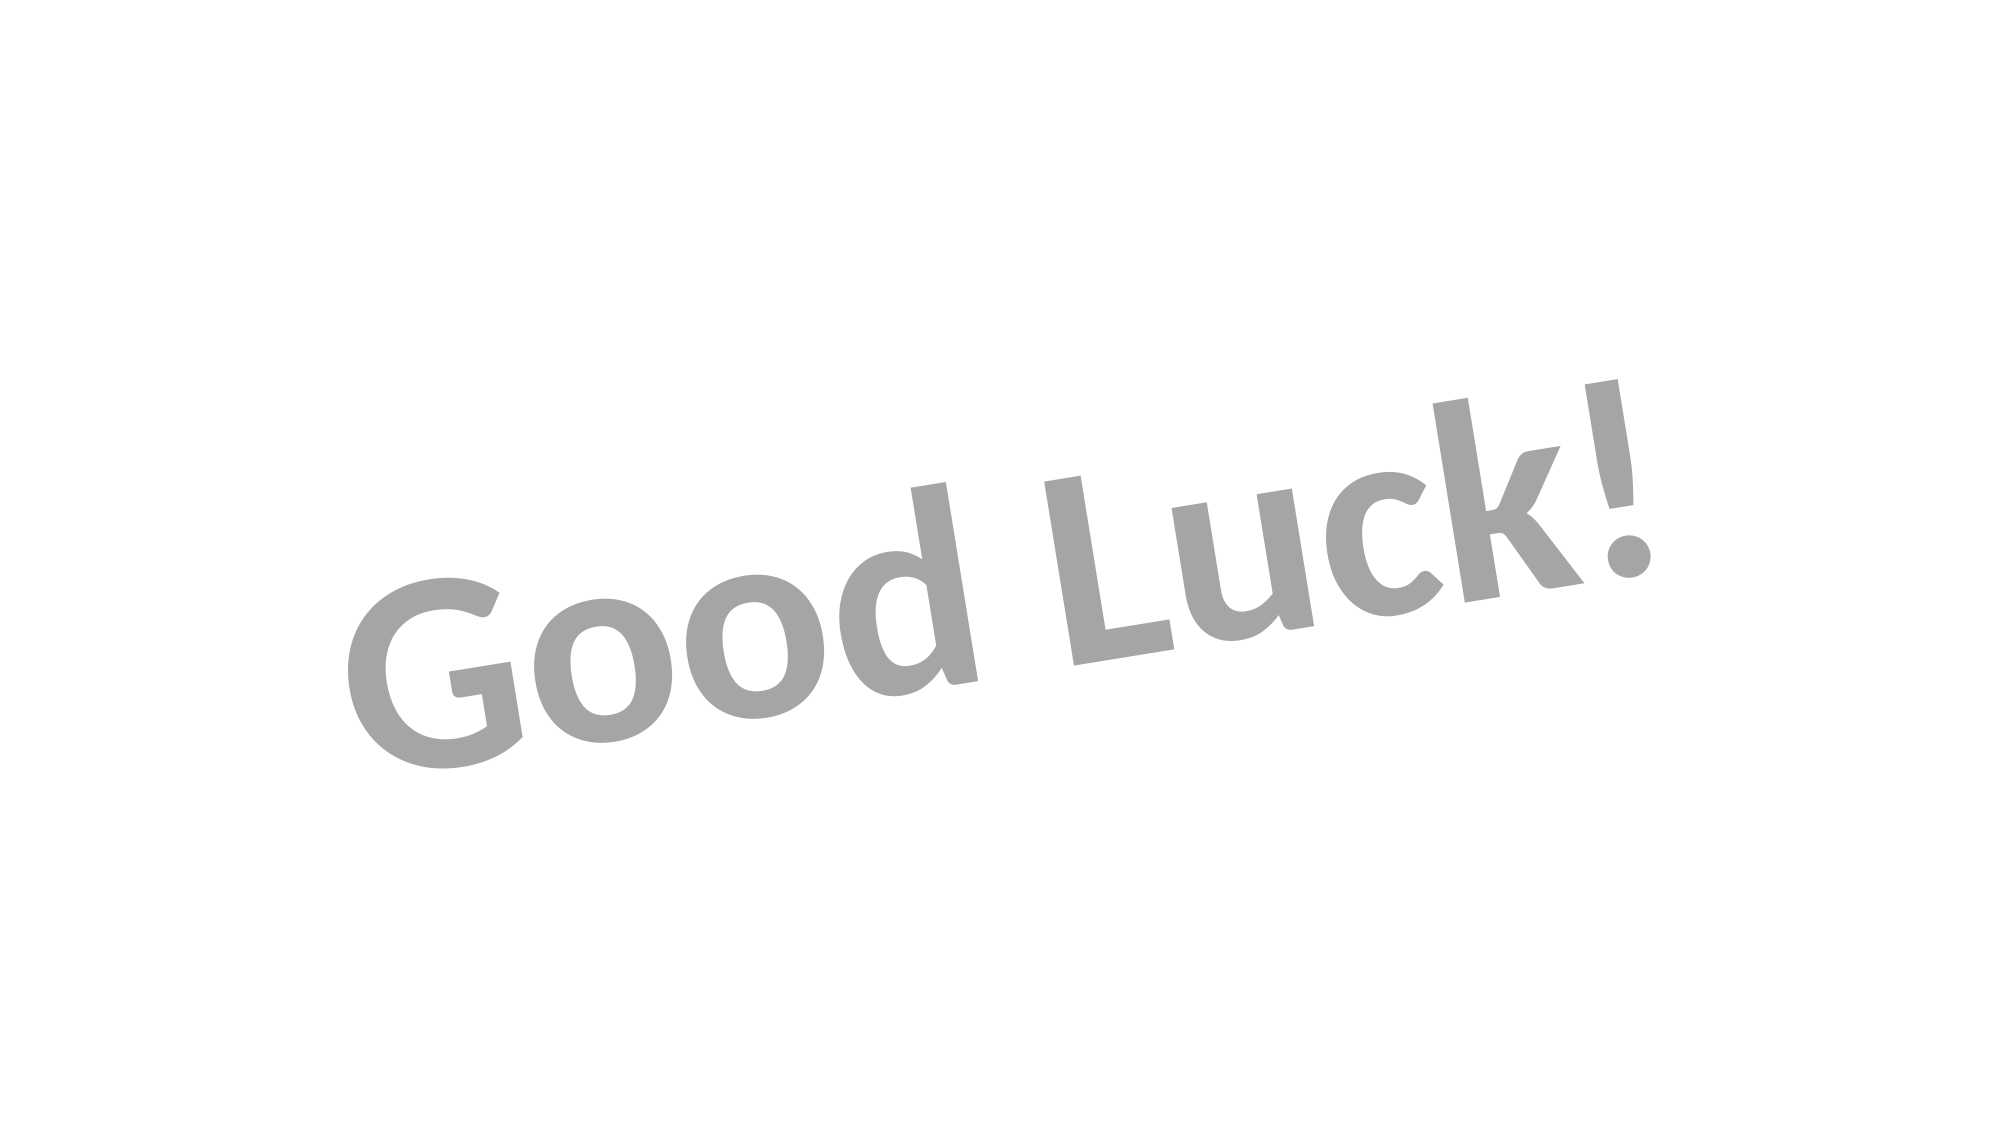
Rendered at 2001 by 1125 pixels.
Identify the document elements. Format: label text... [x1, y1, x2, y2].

text_box Good Luck! [94, 240, 1906, 882]
